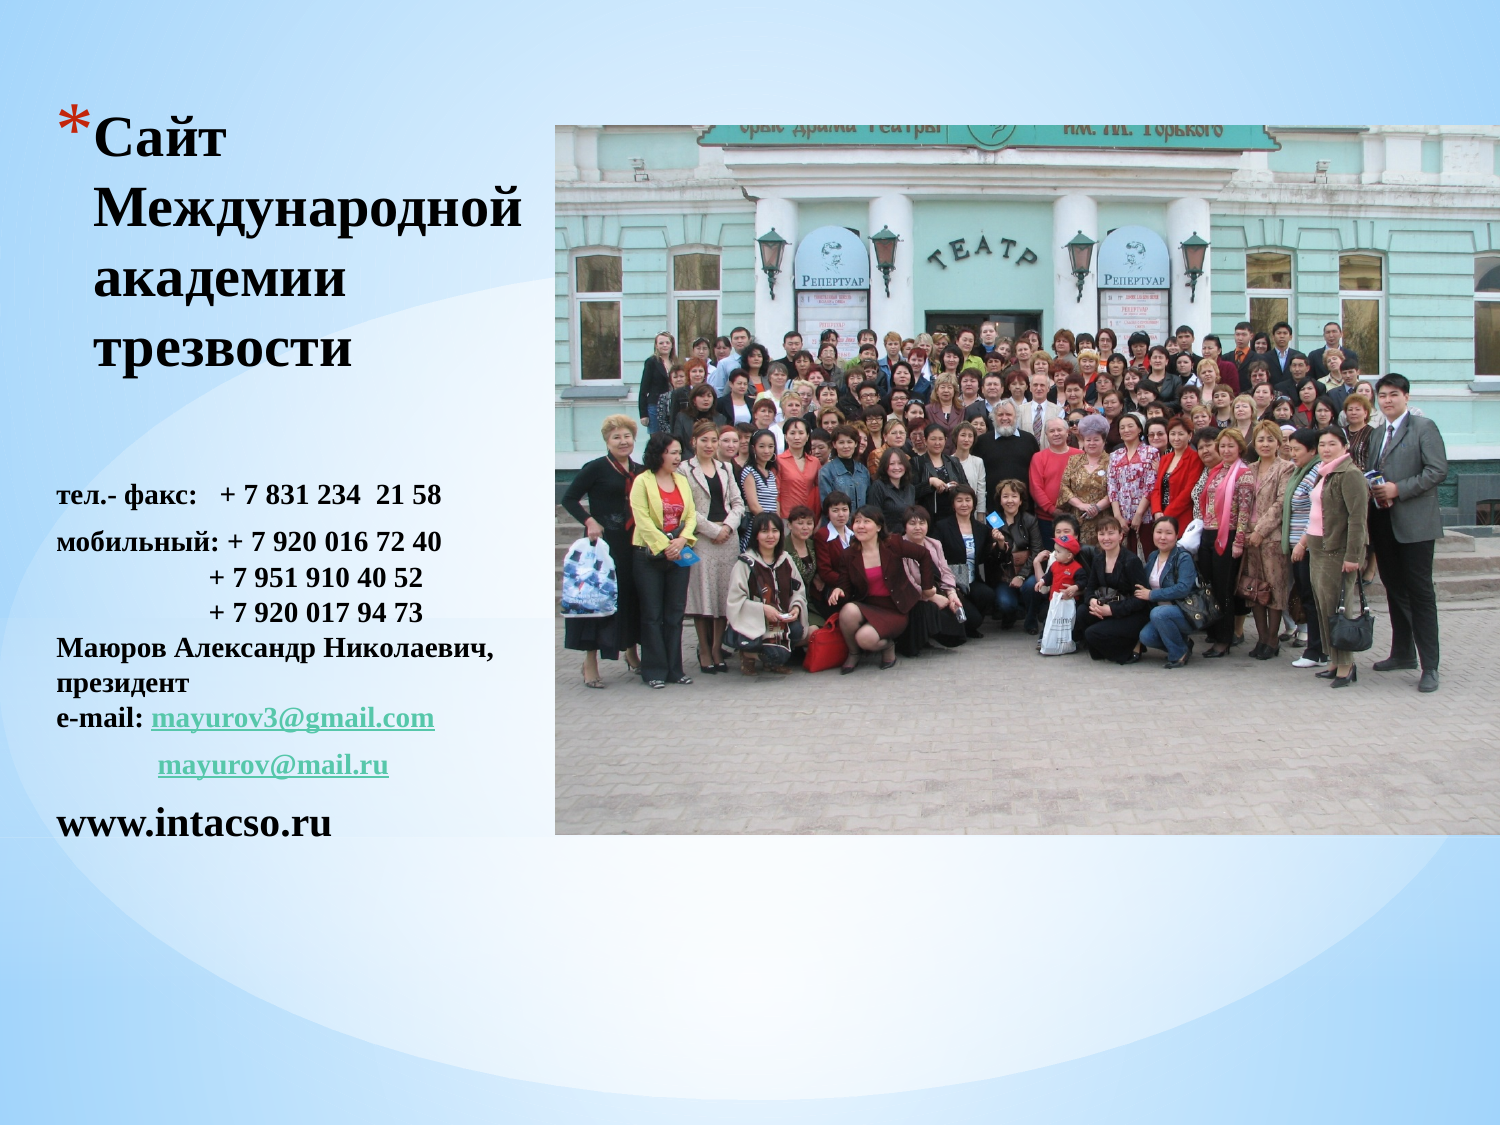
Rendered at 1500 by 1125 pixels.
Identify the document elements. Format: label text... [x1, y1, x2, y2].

title Сайт Международной академии трезвости [41, 66, 573, 386]
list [554, 125, 1500, 835]
list тел.- факс: + 7 831 234 21 58 мобильный: + 7 920 016 72 40 + 7 951 910 40 52 + 7 920 017 94 73 Маюров Александр Николаевич, президент e-mail: mayurov3@gmail.com mayurov@mail.ru www.intacso.ru [41, 468, 561, 1083]
